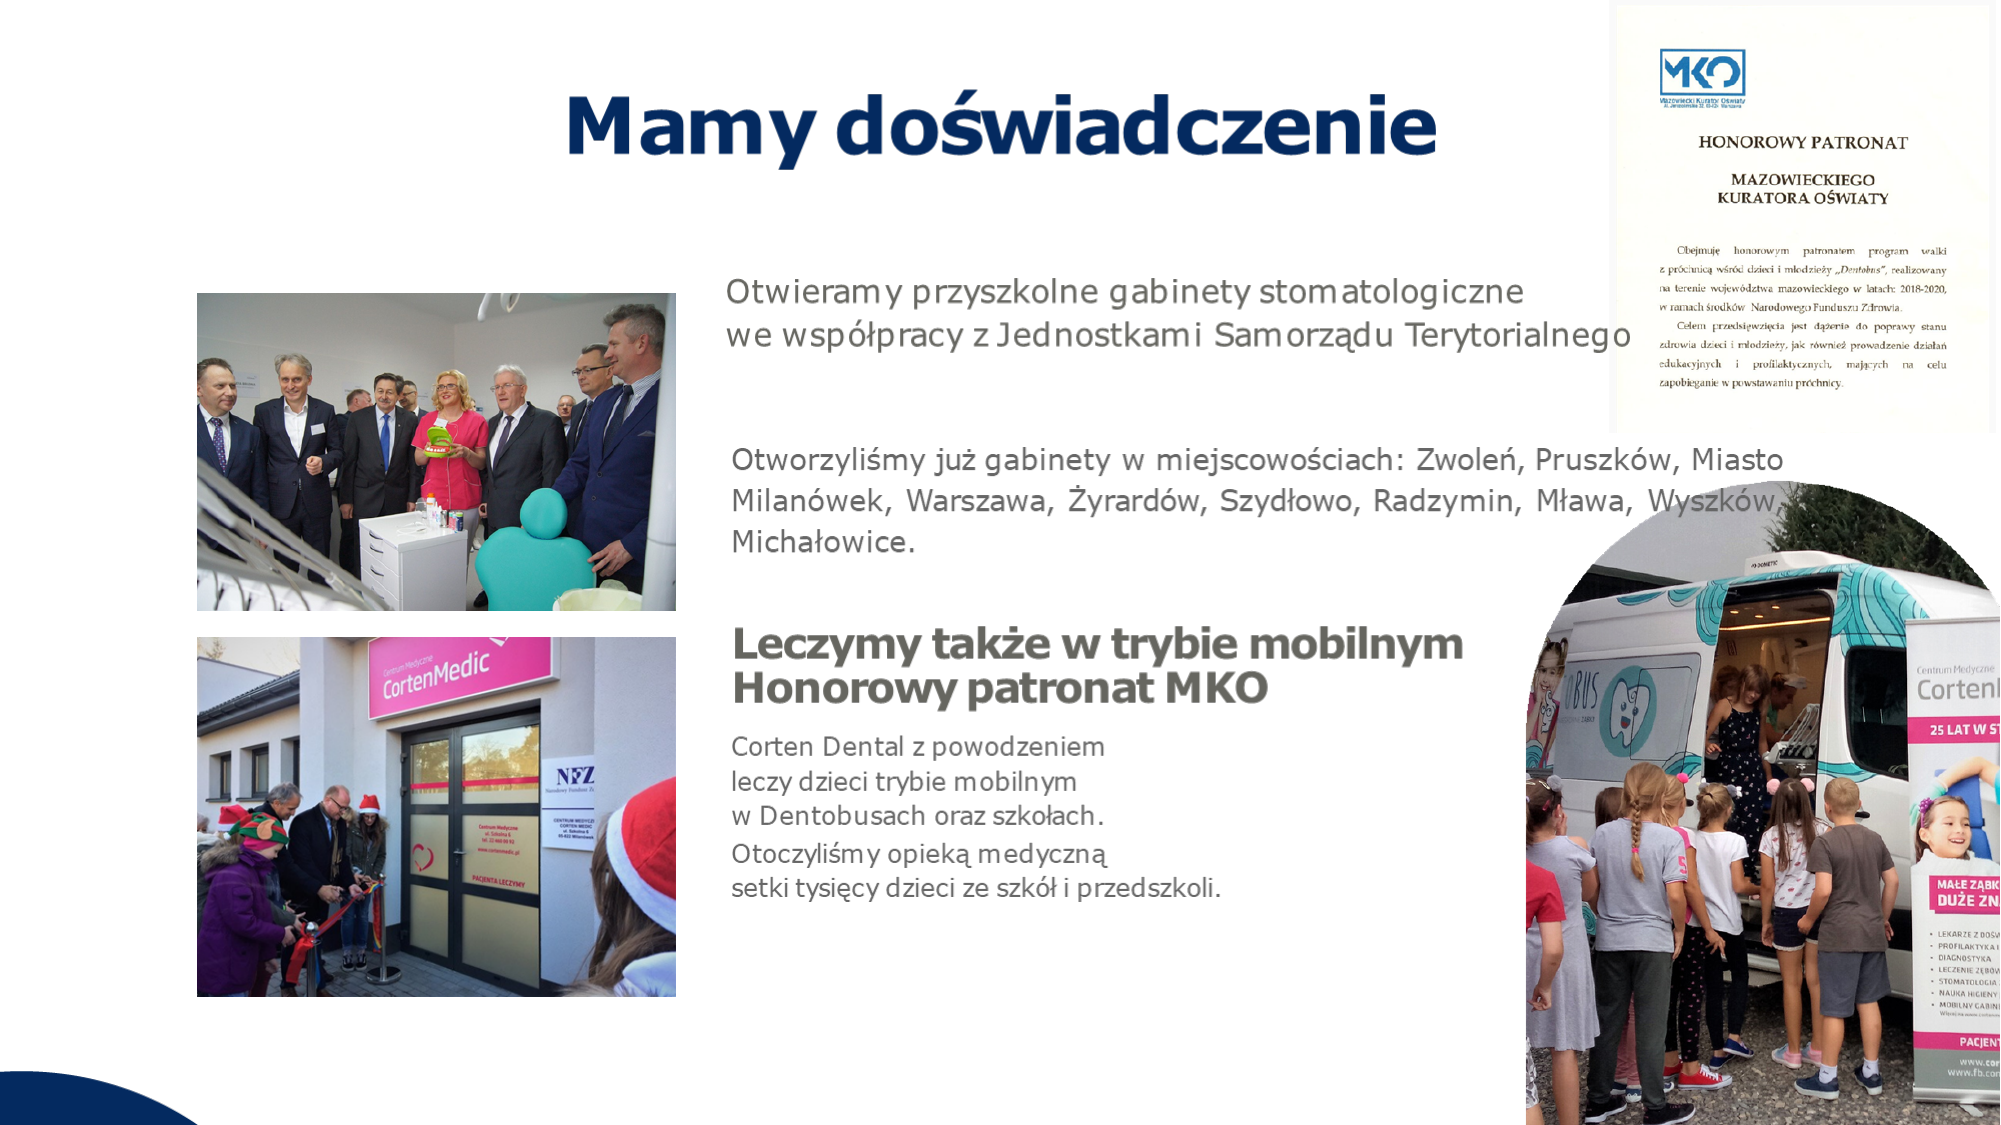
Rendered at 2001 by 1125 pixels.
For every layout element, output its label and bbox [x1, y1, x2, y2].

picture [706, 0, 2000, 1125]
picture [0, 1071, 198, 1125]
picture [197, 293, 676, 611]
picture [197, 637, 676, 997]
picture [515, 51, 1485, 218]
